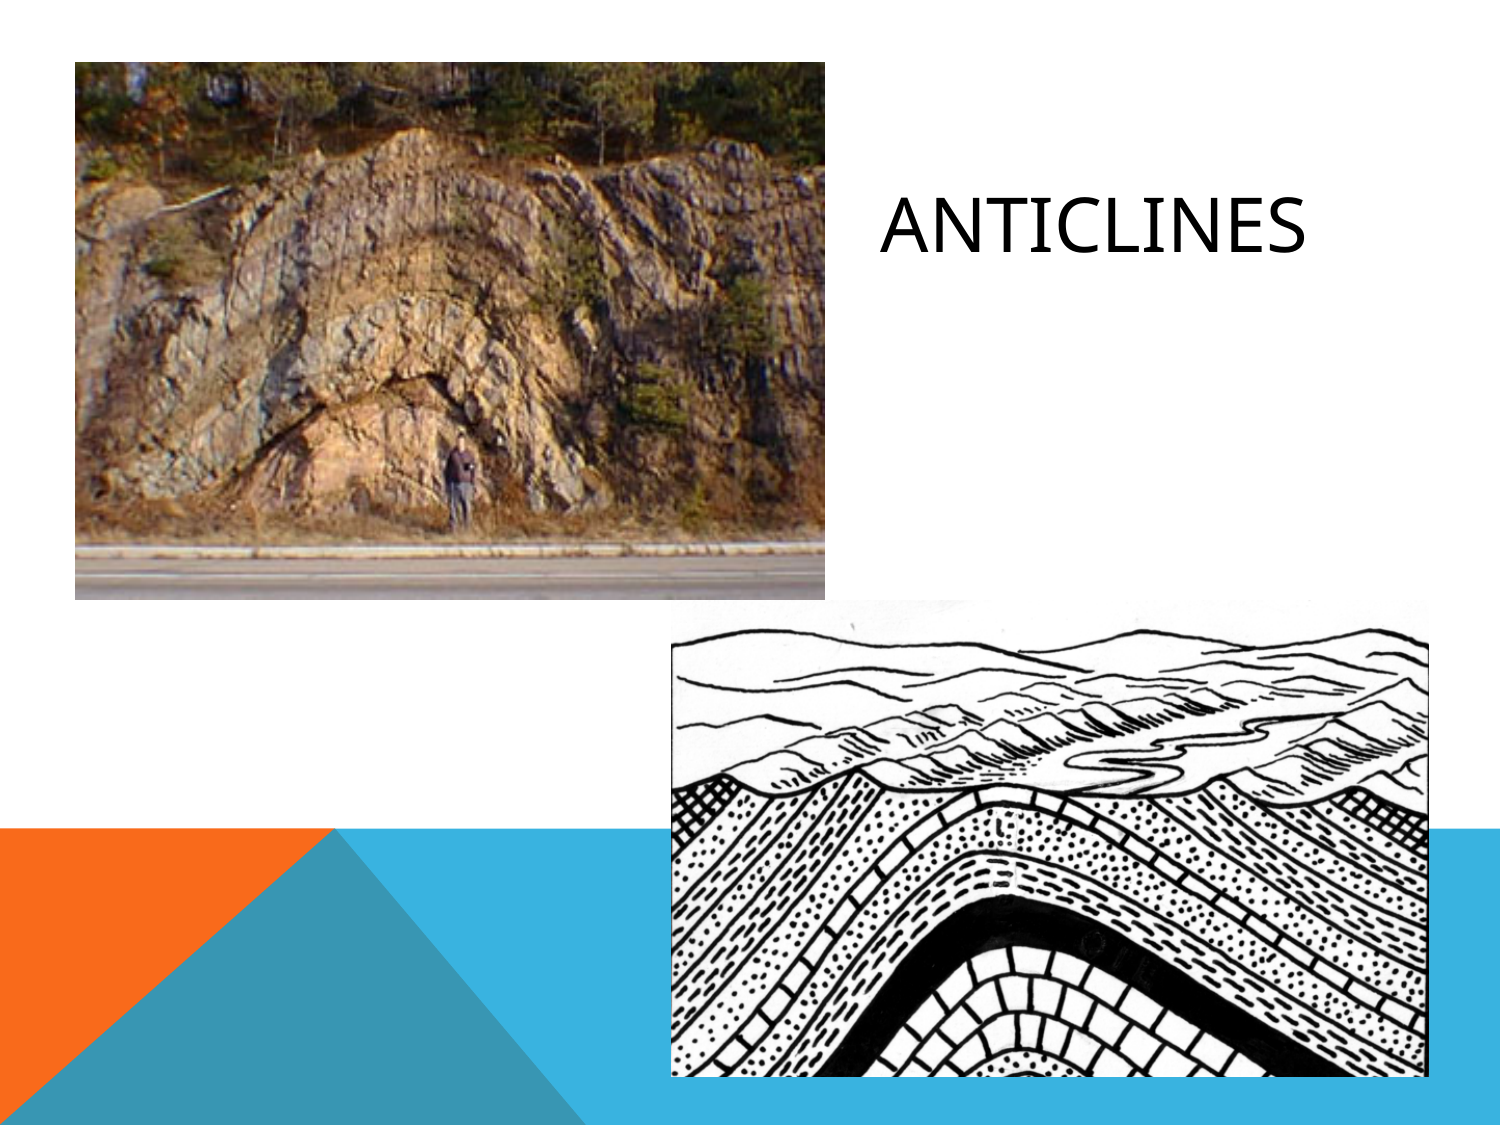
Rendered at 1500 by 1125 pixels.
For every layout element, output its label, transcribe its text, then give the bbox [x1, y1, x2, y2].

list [74, 62, 826, 601]
title Anticlines [829, 168, 1324, 275]
picture [670, 599, 1430, 1077]
